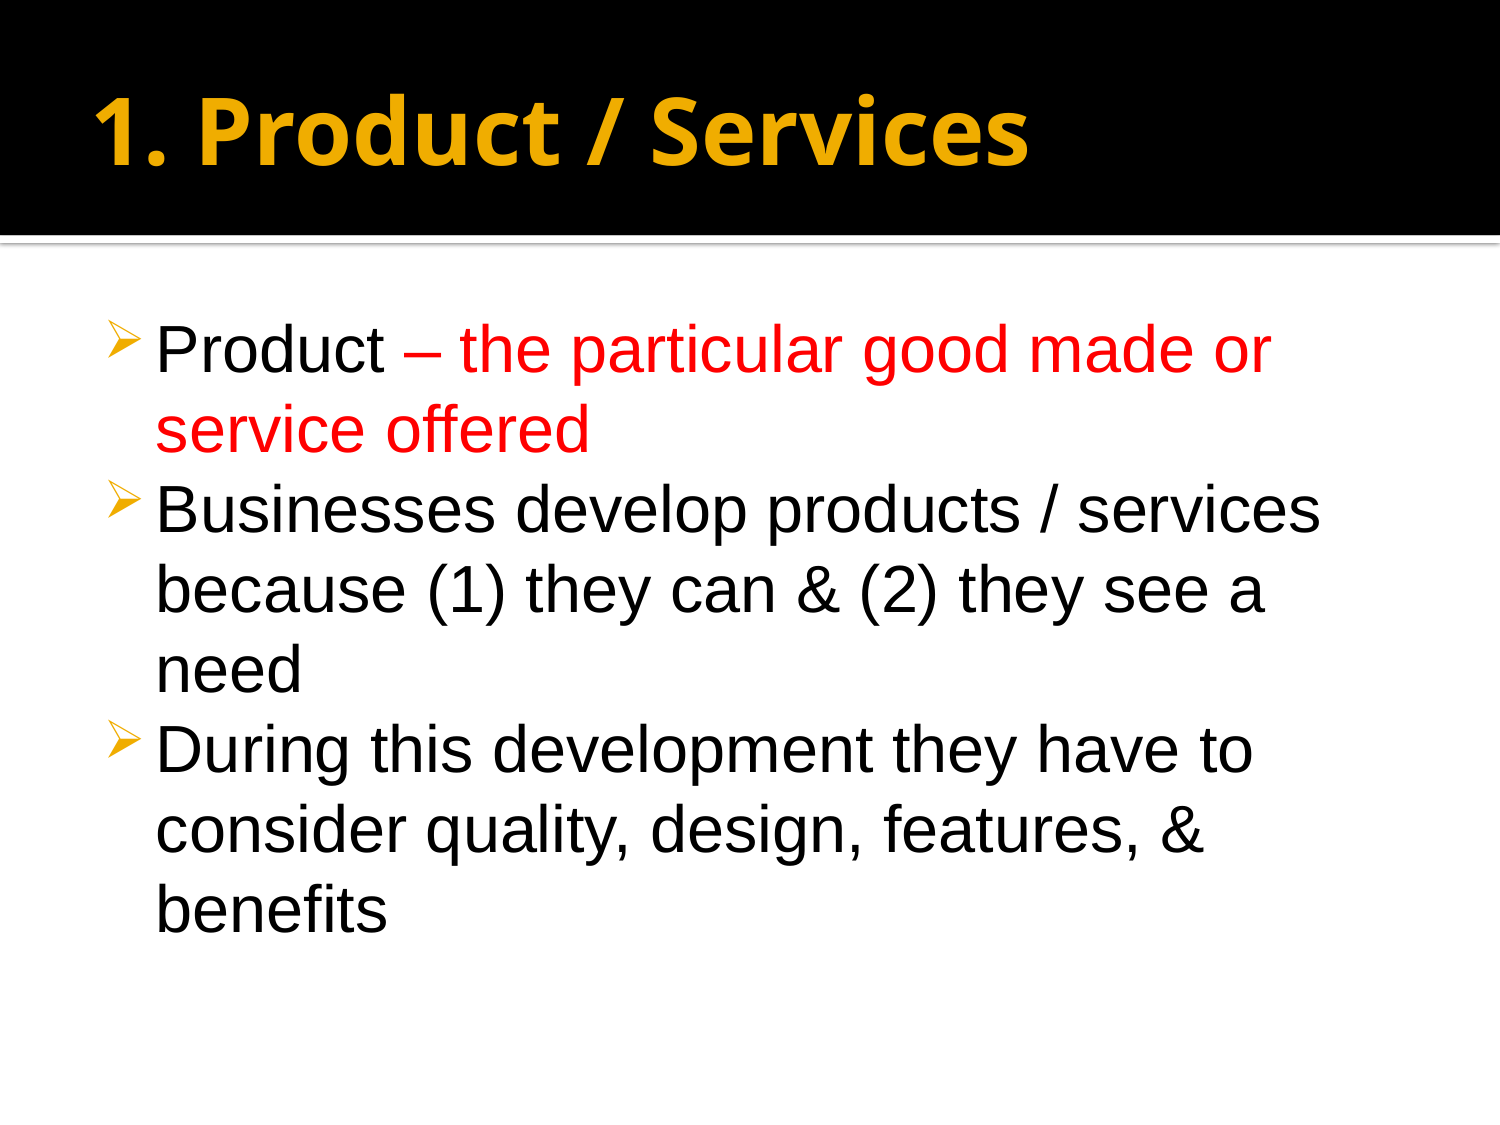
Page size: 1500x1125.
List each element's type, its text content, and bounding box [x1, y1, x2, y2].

list Product – the particular good made or service offered Businesses develop products / services because (1) they can & (2) they see a need During this development they have to consider quality, design, features, & benefits [74, 290, 1426, 1051]
title 1. Product / Services [75, 25, 1425, 231]
